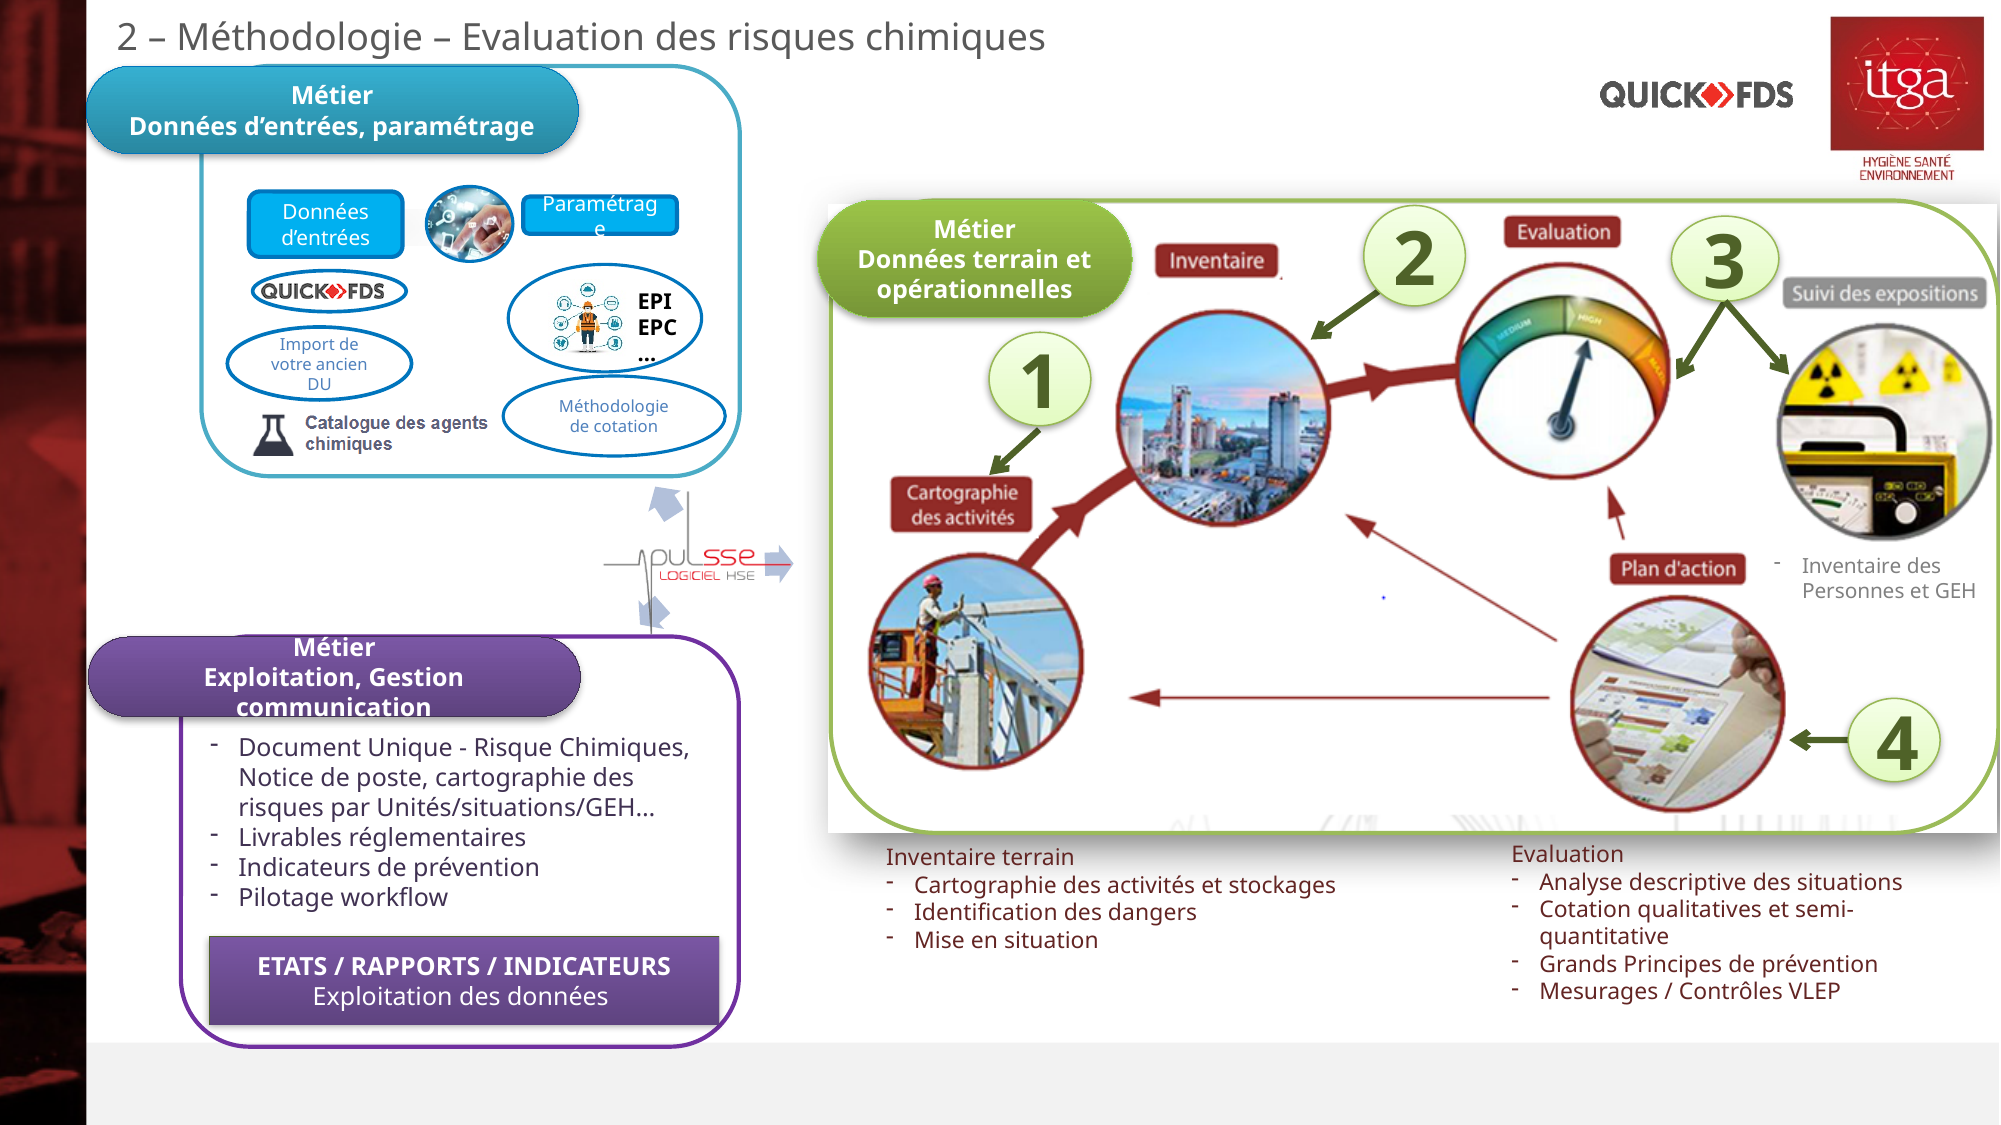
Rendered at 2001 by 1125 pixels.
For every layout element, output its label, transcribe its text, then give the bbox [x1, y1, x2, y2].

picture [1600, 81, 1793, 108]
picture [1815, 3, 1999, 186]
picture [426, 186, 514, 262]
text_box 2 – Méthodologie – Evaluation des risques chimiques [101, 5, 1062, 66]
text_box Métier Données d’entrées, paramétrage [86, 66, 579, 154]
text_box [199, 63, 742, 479]
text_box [497, 349, 812, 703]
text_box Import de votre ancien DU [225, 324, 414, 403]
text_box Inventaire terrain Cartographie des activités et stockages Identification des dangers Mise en situation [871, 843, 1523, 960]
text_box Métier Exploitation, Gestion communication [88, 636, 557, 717]
text_box ETATS / RAPPORTS / INDICATEURS Exploitation des données [209, 936, 720, 1025]
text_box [507, 264, 702, 375]
picture [0, 0, 87, 1125]
picture [242, 407, 496, 456]
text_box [817, 199, 1999, 834]
text_box Document Unique - Risque Chimiques, Notice de poste, cartographie des risques par Unités/situations/GEH… Livrables réglementaires Indicateurs de prévention Pilotage workflow [195, 724, 720, 919]
text_box Evaluation Analyse descriptive des situations Cotation qualitatives et semi-quantitative Grands Principes de prévention Mesurages / Contrôles VLEP [1494, 842, 1998, 1016]
text_box [178, 713, 741, 1049]
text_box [252, 270, 407, 312]
picture [594, 457, 804, 668]
